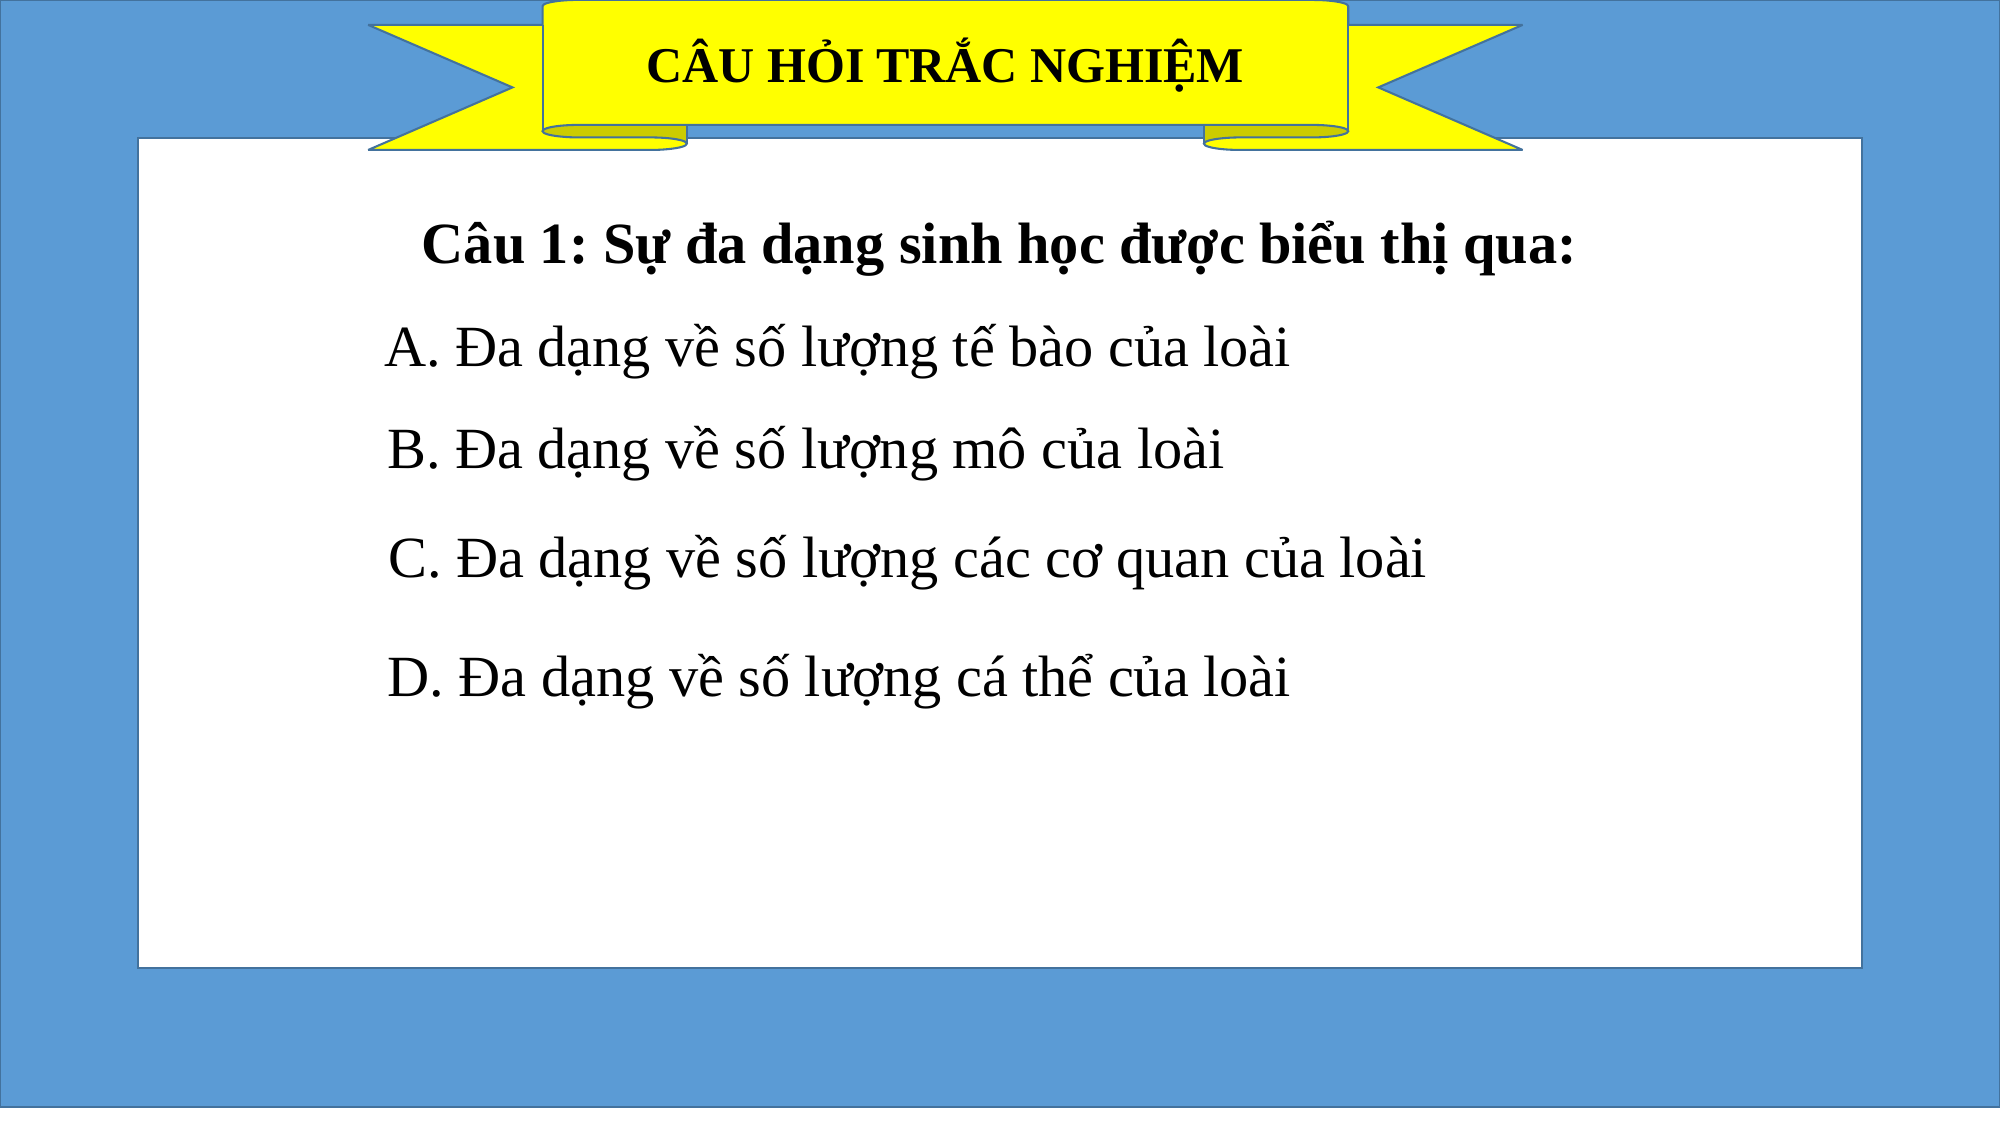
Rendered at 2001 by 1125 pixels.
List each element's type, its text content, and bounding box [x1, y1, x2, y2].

text_box B. Đa dạng về số lượng mô của loài [372, 403, 1240, 488]
text_box A. Đa dạng về số lượng tế bào của loài [369, 300, 1306, 386]
text_box C. Đa dạng về số lượng các cơ quan của loài [373, 511, 1443, 597]
text_box Câu 1: Sự đa dạng sinh học được biểu thị qua: [137, 66, 1863, 284]
text_box CÂU HỎI TRẮC NGHIỆM [367, 0, 1524, 66]
text_box [0, 0, 2000, 1108]
text_box D. Đa dạng về số lượng cá thể của loài [372, 630, 1306, 716]
